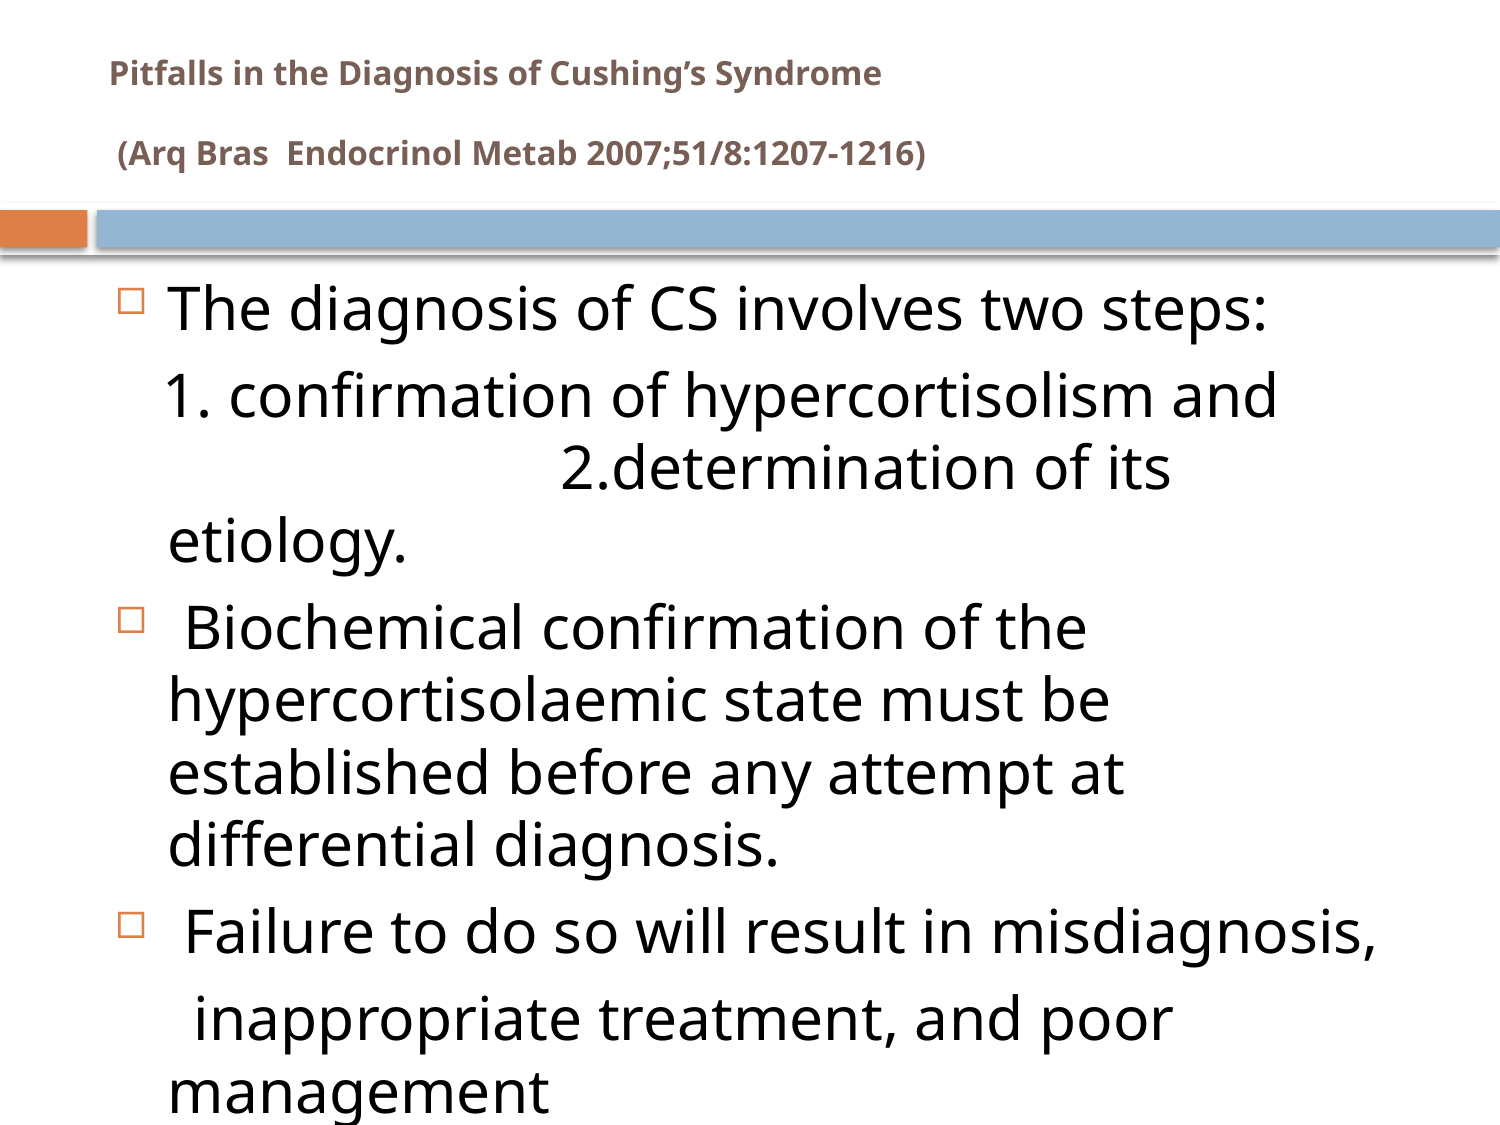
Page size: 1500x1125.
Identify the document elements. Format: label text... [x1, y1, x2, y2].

title Pitfalls in the Diagnosis of Cushing’s Syndrome (Arq Bras Endocrinol Metab 2007;51/8:1207-1216) [93, 37, 1438, 188]
list The diagnosis of CS involves two steps: 1. confirmation of hypercortisolism and 2.determination of its etiology. Biochemical confirmation of the hypercortisolaemic state must be established before any attempt at differential diagnosis. Failure to do so will result in misdiagnosis, inappropriate treatment, and poor management [100, 262, 1438, 1000]
